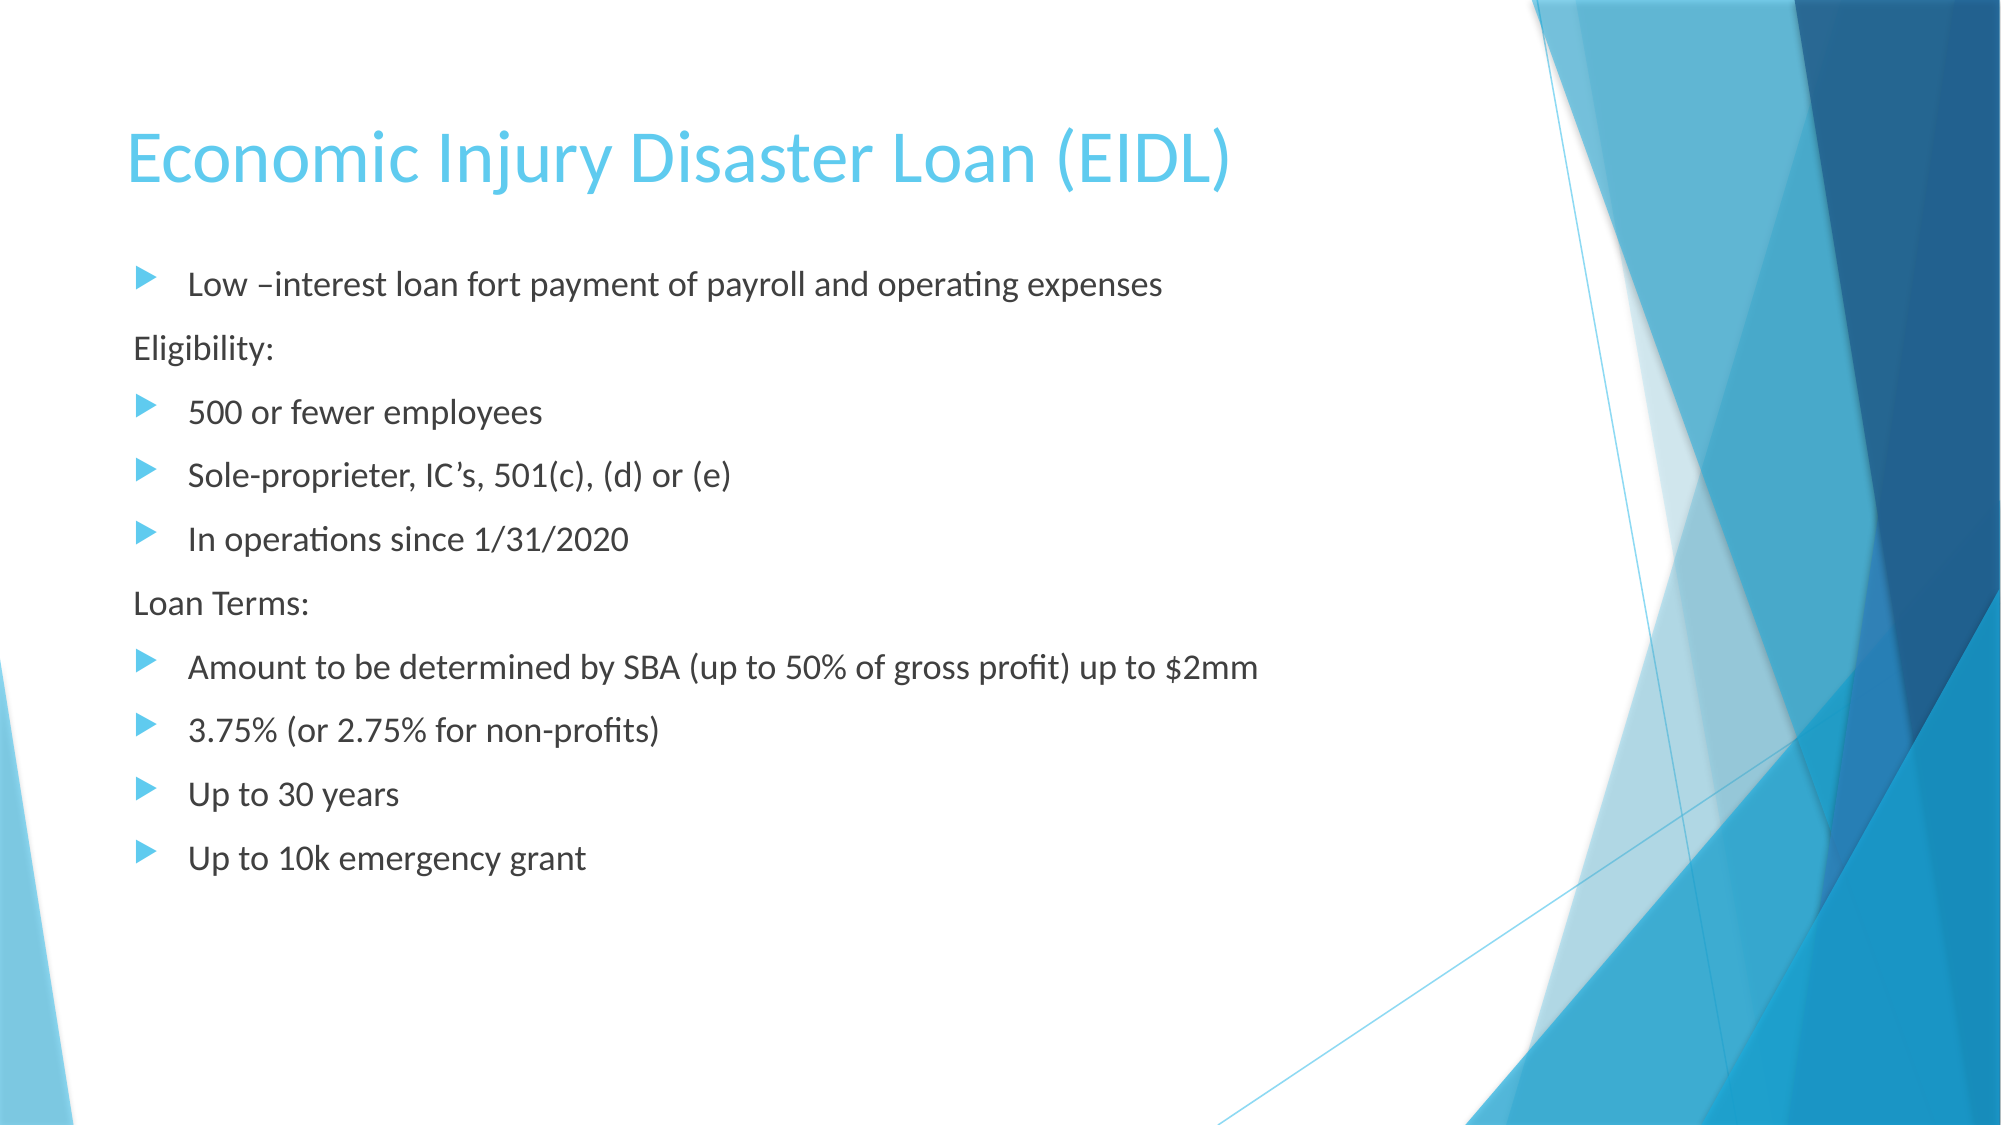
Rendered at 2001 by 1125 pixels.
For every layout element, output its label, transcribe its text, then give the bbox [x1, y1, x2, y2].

title Economic Injury Disaster Loan (EIDL) [111, 99, 1522, 317]
list Low –interest loan fort payment of payroll and operating expenses Eligibility: 500 or fewer employees Sole-proprieter, IC’s, 501(c), (d) or (e) In operations since 1/31/2020 Loan Terms: Amount to be determined by SBA (up to 50% of gross profit) up to $2mm 3.75% (or 2.75% for non-profits) Up to 30 years Up to 10k emergency grant [118, 252, 1529, 890]
